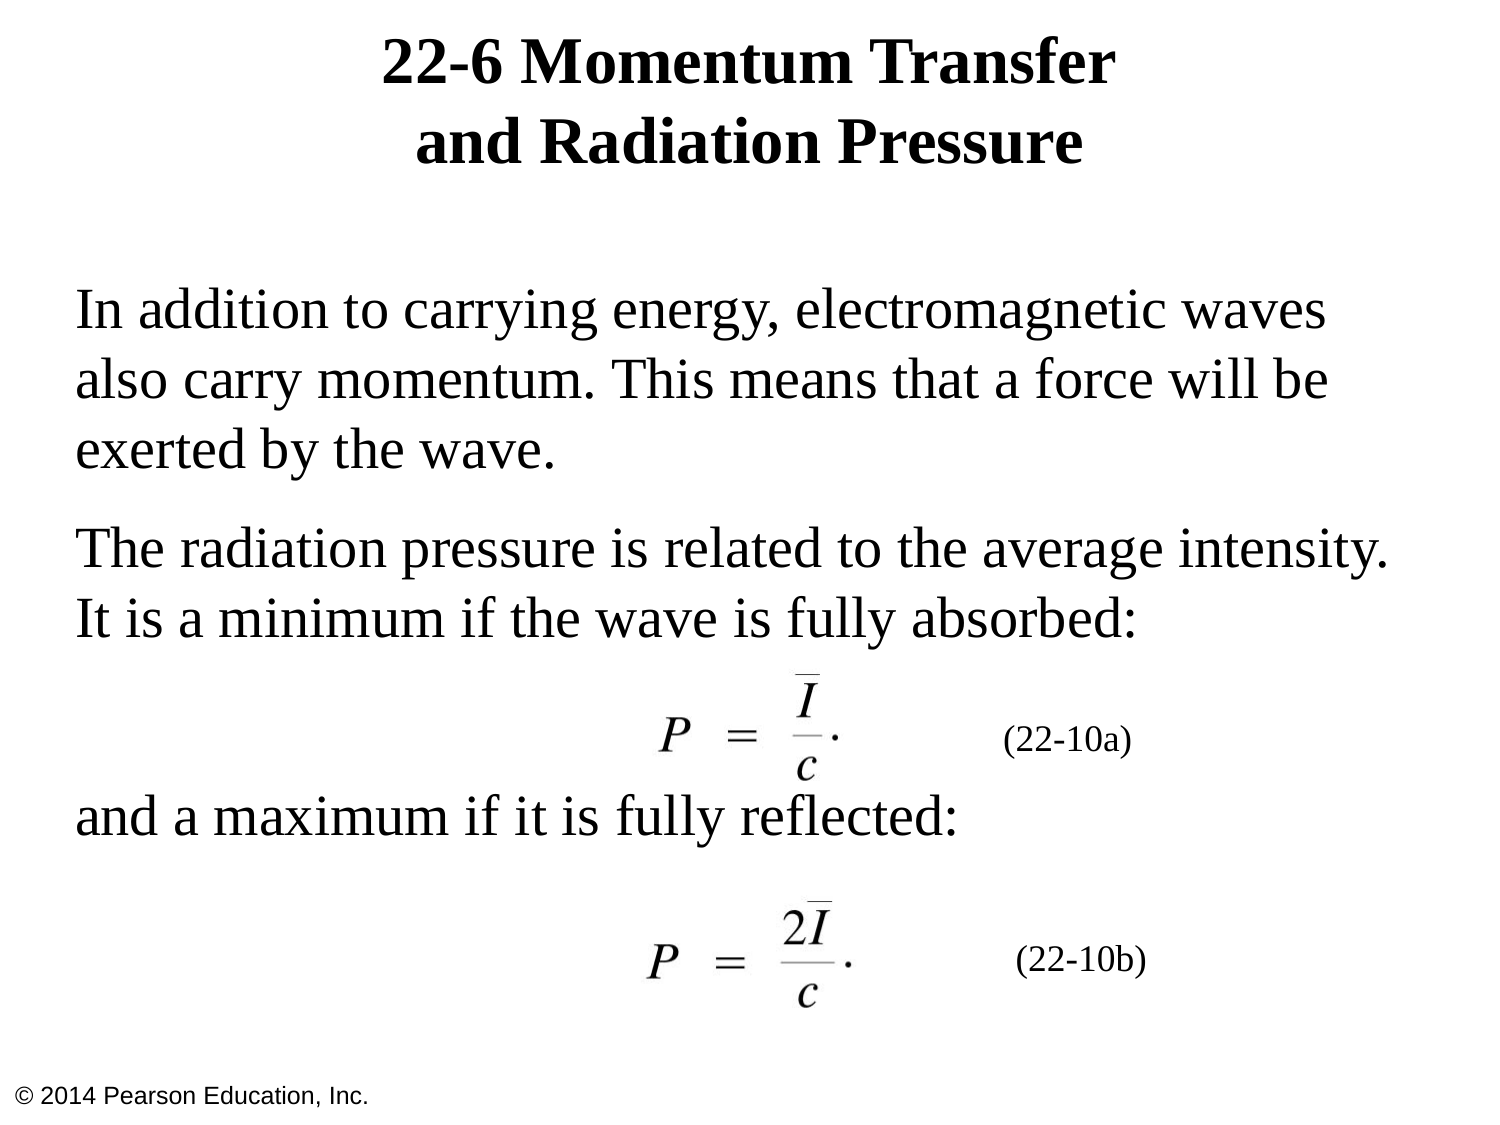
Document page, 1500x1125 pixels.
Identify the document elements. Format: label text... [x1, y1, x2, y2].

text_box (22-10b) [1000, 926, 1162, 987]
list In addition to carrying energy, electromagnetic waves also carry momentum. This means that a force will be exerted by the wave. The radiation pressure is related to the average intensity. It is a minimum if the wave is fully absorbed: and a maximum if it is fully reflected: [75, 262, 1425, 1005]
picture [640, 895, 867, 1021]
text_box (22-10a) [988, 706, 1148, 766]
slide_number © 2014 Pearson Education, Inc. [0, 1065, 401, 1125]
title 22-6 Momentum Transfer and Radiation Pressure [75, 2, 1425, 191]
picture [651, 668, 857, 792]
